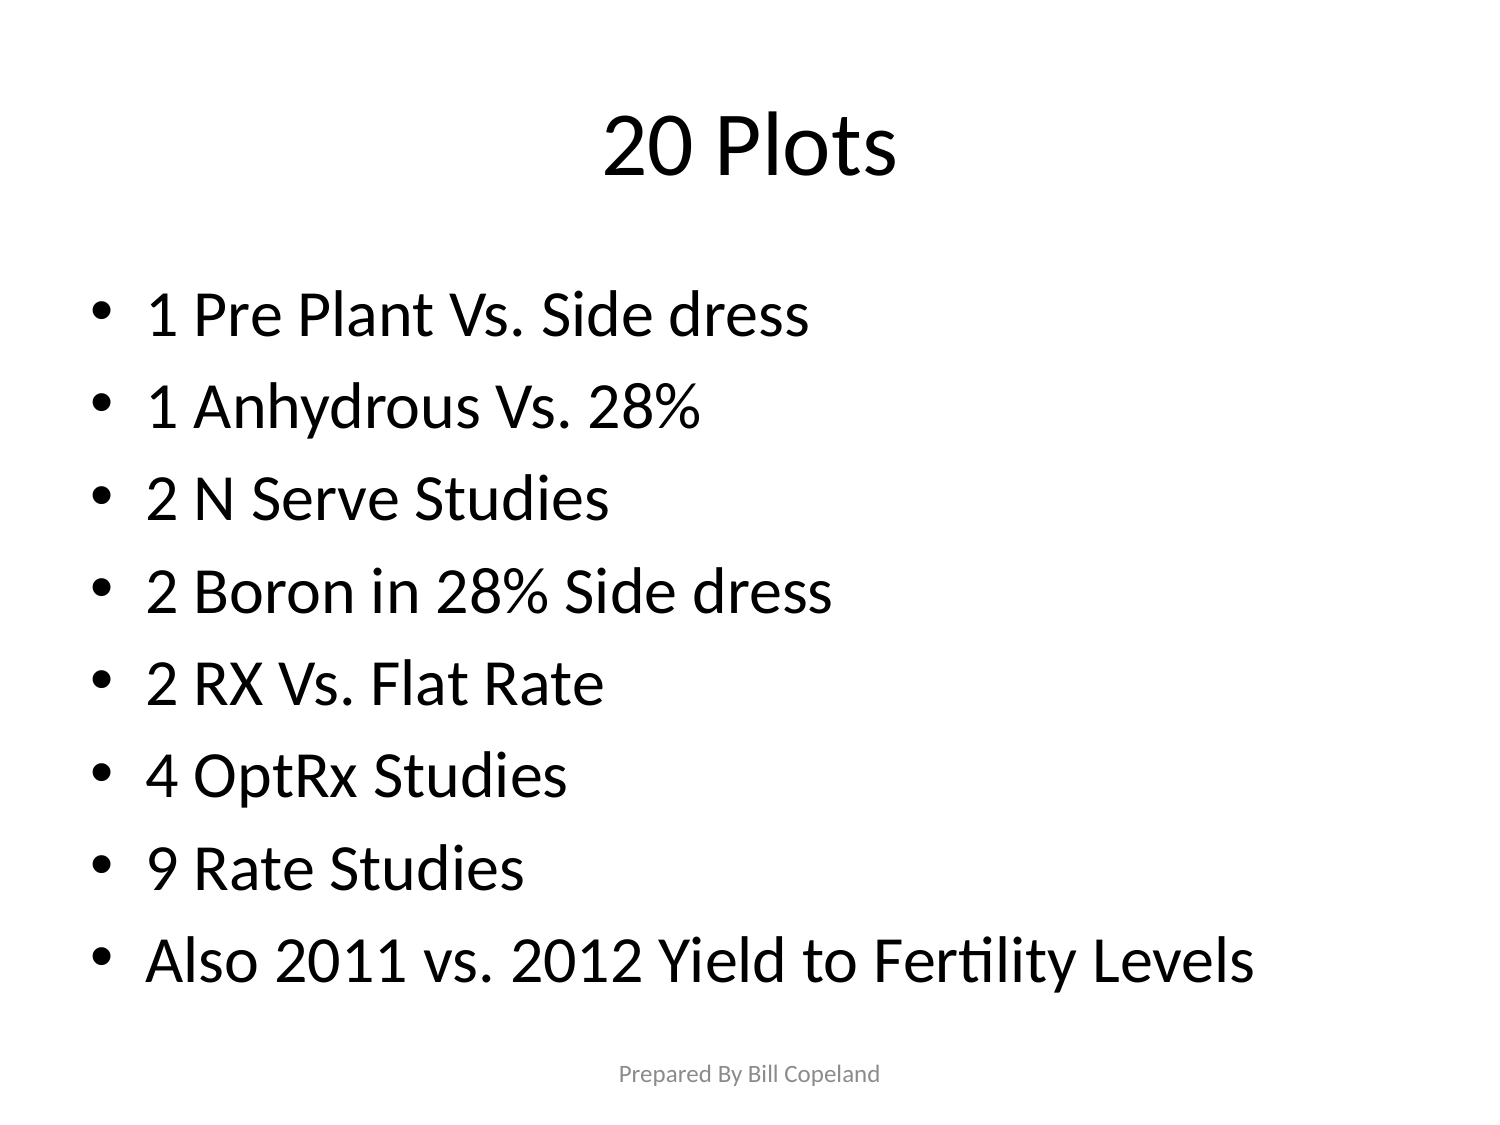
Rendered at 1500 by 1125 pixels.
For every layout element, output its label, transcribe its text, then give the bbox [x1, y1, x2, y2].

footer Prepared By Bill Copeland [512, 1042, 988, 1103]
title 20 Plots [75, 45, 1425, 233]
list 1 Pre Plant Vs. Side dress 1 Anhydrous Vs. 28% 2 N Serve Studies 2 Boron in 28% Side dress 2 RX Vs. Flat Rate 4 OptRx Studies 9 Rate Studies Also 2011 vs. 2012 Yield to Fertility Levels [75, 262, 1425, 1005]
